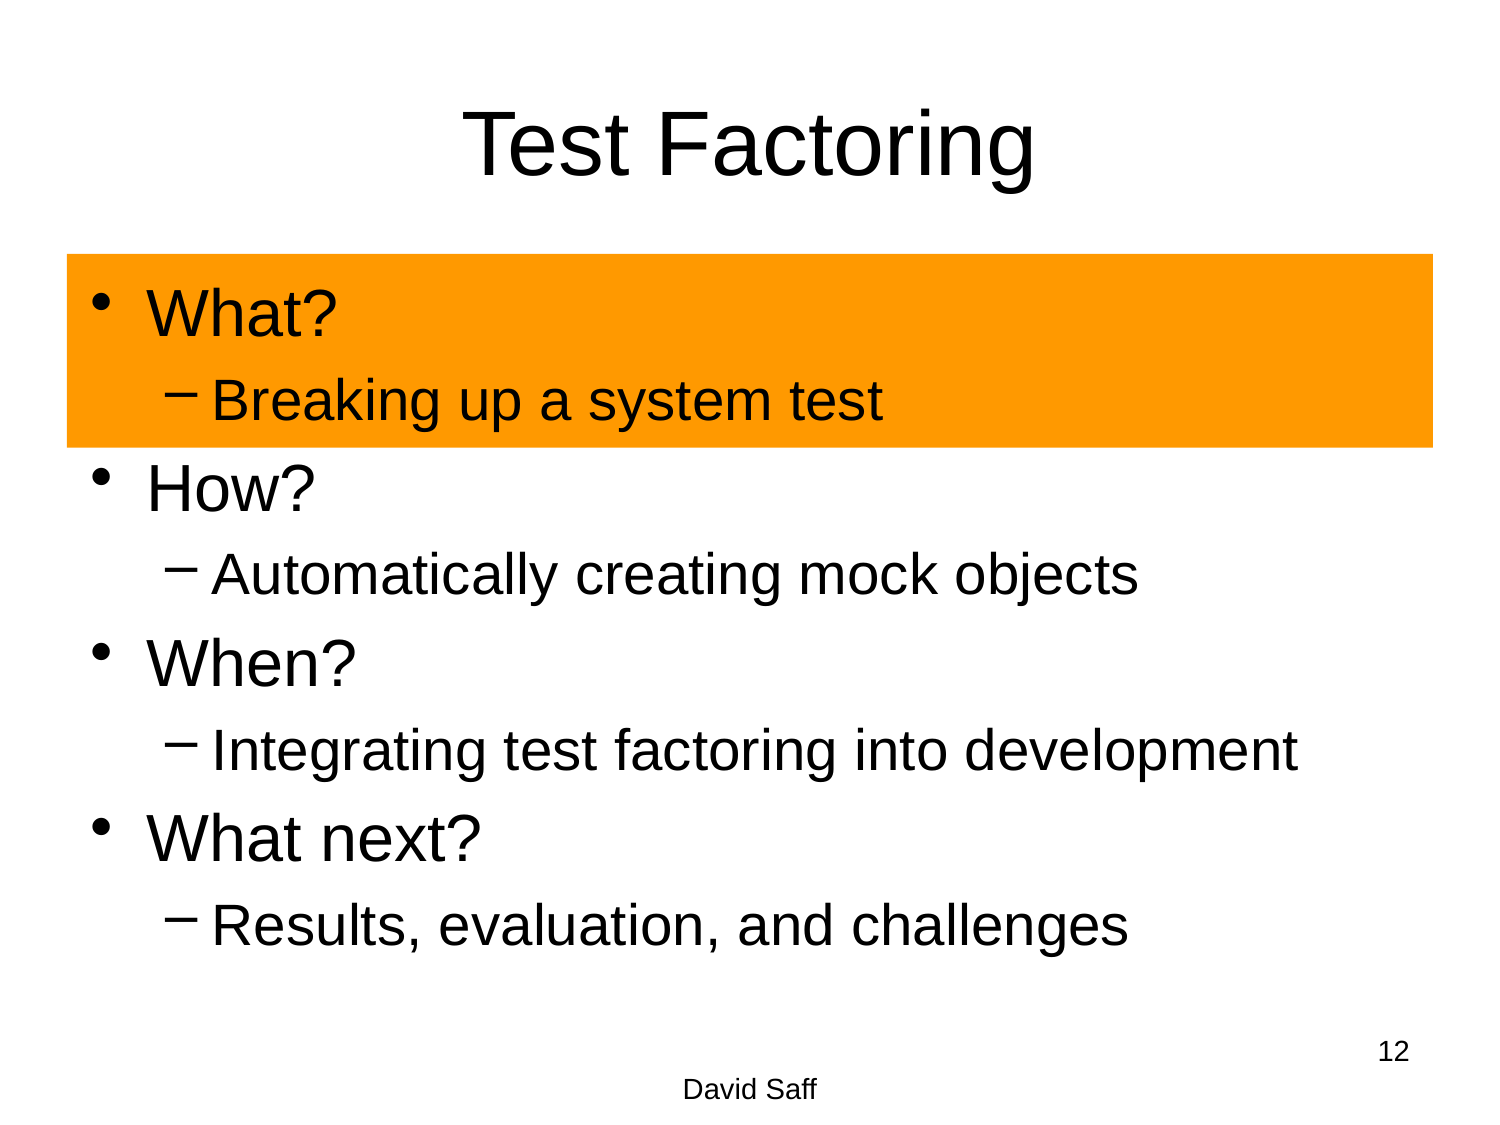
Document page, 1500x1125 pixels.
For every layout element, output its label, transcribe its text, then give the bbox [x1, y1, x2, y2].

footer David Saff [512, 1062, 988, 1103]
list What? Breaking up a system test How? Automatically creating mock objects When? Integrating test factoring into development What next? Results, evaluation, and challenges [75, 262, 1425, 1005]
title Test Factoring [75, 45, 1425, 233]
text_box [66, 253, 1433, 448]
slide_number 12 [1074, 1024, 1425, 1103]
